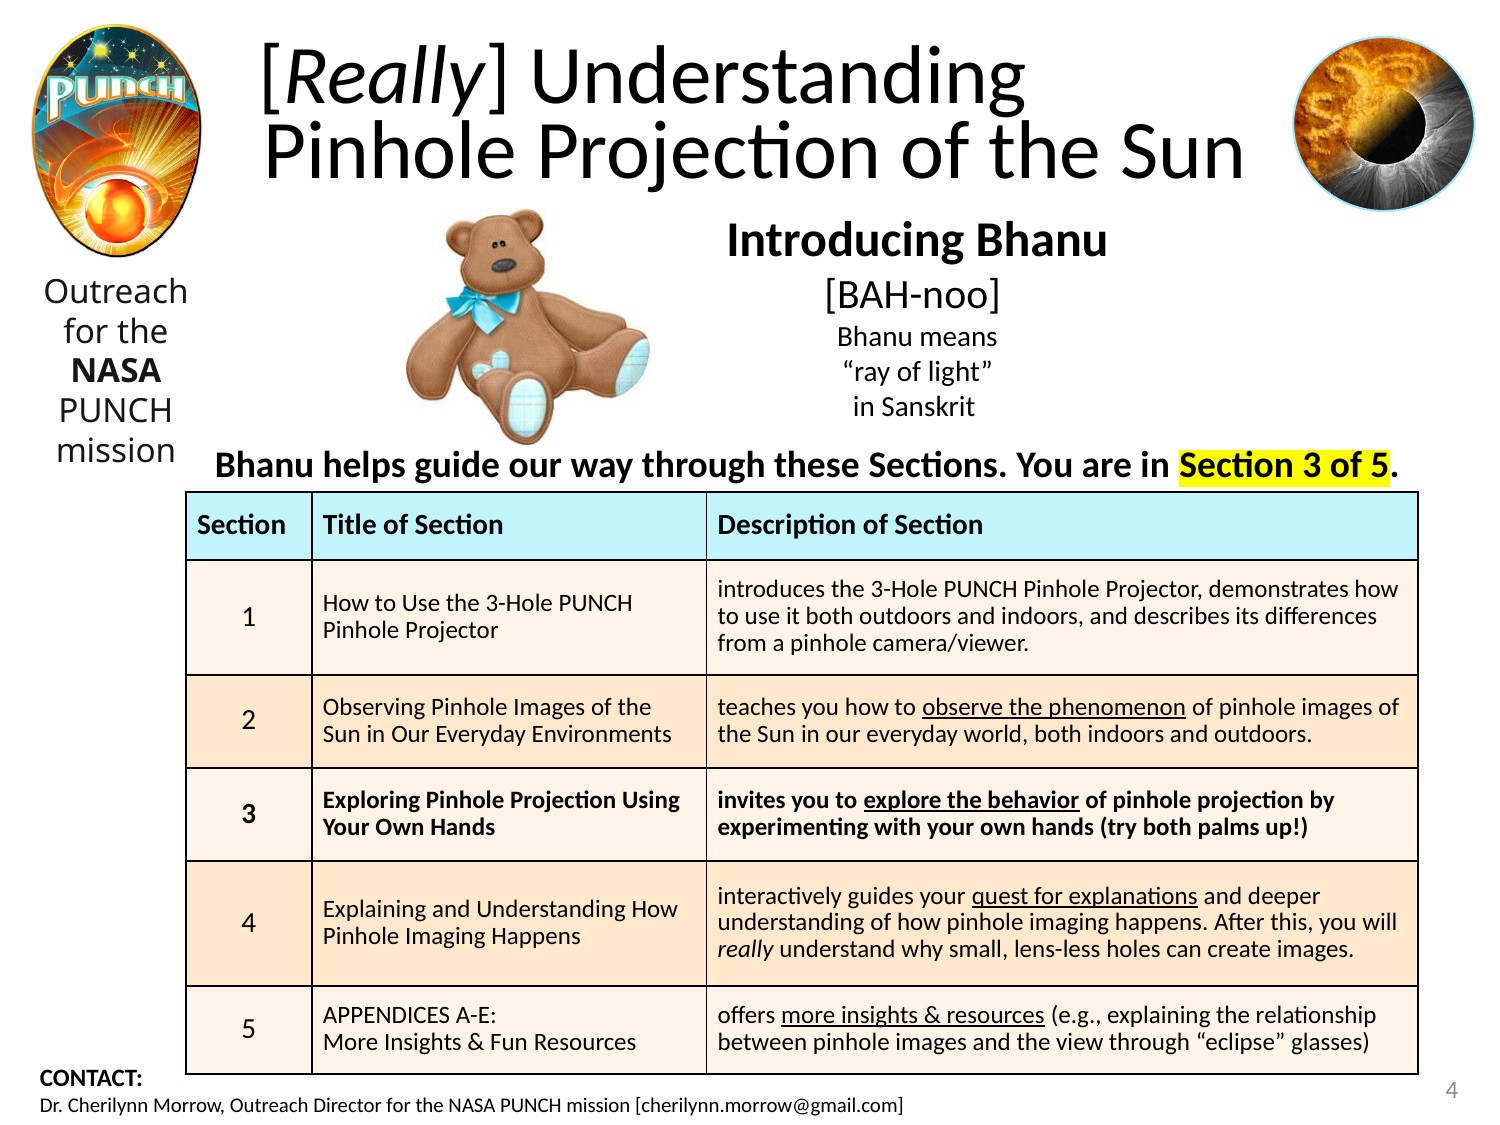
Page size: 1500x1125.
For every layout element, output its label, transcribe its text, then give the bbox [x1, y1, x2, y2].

table_cell Observing Pinhole Images of the Sun in Our Everyday Environments [313, 676, 706, 767]
table_cell Explaining and Understanding How Pinhole Imaging Happens [313, 862, 706, 985]
table_header Title of Section [313, 493, 706, 559]
table_cell Exploring Pinhole Projection Using Your Own Hands [313, 769, 706, 860]
table_cell APPENDICES A-E: More Insights & Fun Resources [313, 987, 706, 1054]
table_cell offers more insights & resources (e.g., explaining the relationship between pinhole images and the view through “eclipse” glasses) [707, 987, 1417, 1073]
table_header Section [187, 493, 311, 559]
table_cell How to Use the 3-Hole PUNCH Pinhole Projector [313, 561, 706, 674]
table_header Description of Section [707, 493, 1417, 559]
picture [406, 209, 650, 445]
subtitle Bhanu helps guide our way through these Sections. You are in Section 3 of 5. [199, 438, 1475, 501]
table_cell 1 [187, 561, 311, 674]
text_box [1393, 36, 1476, 212]
table_cell introduces the 3-Hole PUNCH Pinhole Projector, demonstrates how to use it both outdoors and indoors, and describes its differences from a pinhole camera/viewer. [707, 561, 1417, 674]
table_cell teaches you how to observe the phenomenon of pinhole images of the Sun in our everyday world, both indoors and outdoors. [707, 676, 1417, 767]
text_box [Really] Understanding Pinhole Projection of the Sun [117, 0, 1393, 240]
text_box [12, 18, 220, 480]
table_cell invites you to explore the behavior of pinhole projection by experimenting with your own hands (try both palms up!) [707, 769, 1417, 860]
text_box CONTACT: Dr. Cherilynn Morrow, Outreach Director for the NASA PUNCH mission [cherilynn.morrow@gmail.com] [25, 1054, 1405, 1124]
table_cell interactively guides your quest for explanations and deeper understanding of how pinhole imaging happens. After this, you will really understand why small, lens-less holes can create images. [707, 862, 1417, 985]
table_cell 4 [187, 862, 311, 985]
table_cell 5 [187, 987, 311, 1054]
text_box Introducing Bhanu [BAH-noo] Bhanu means “ray of light” in Sanskrit [711, 240, 1124, 430]
table_cell 2 [187, 676, 311, 767]
table_cell 3 [187, 769, 311, 860]
slide_number 4 [1405, 1058, 1474, 1119]
